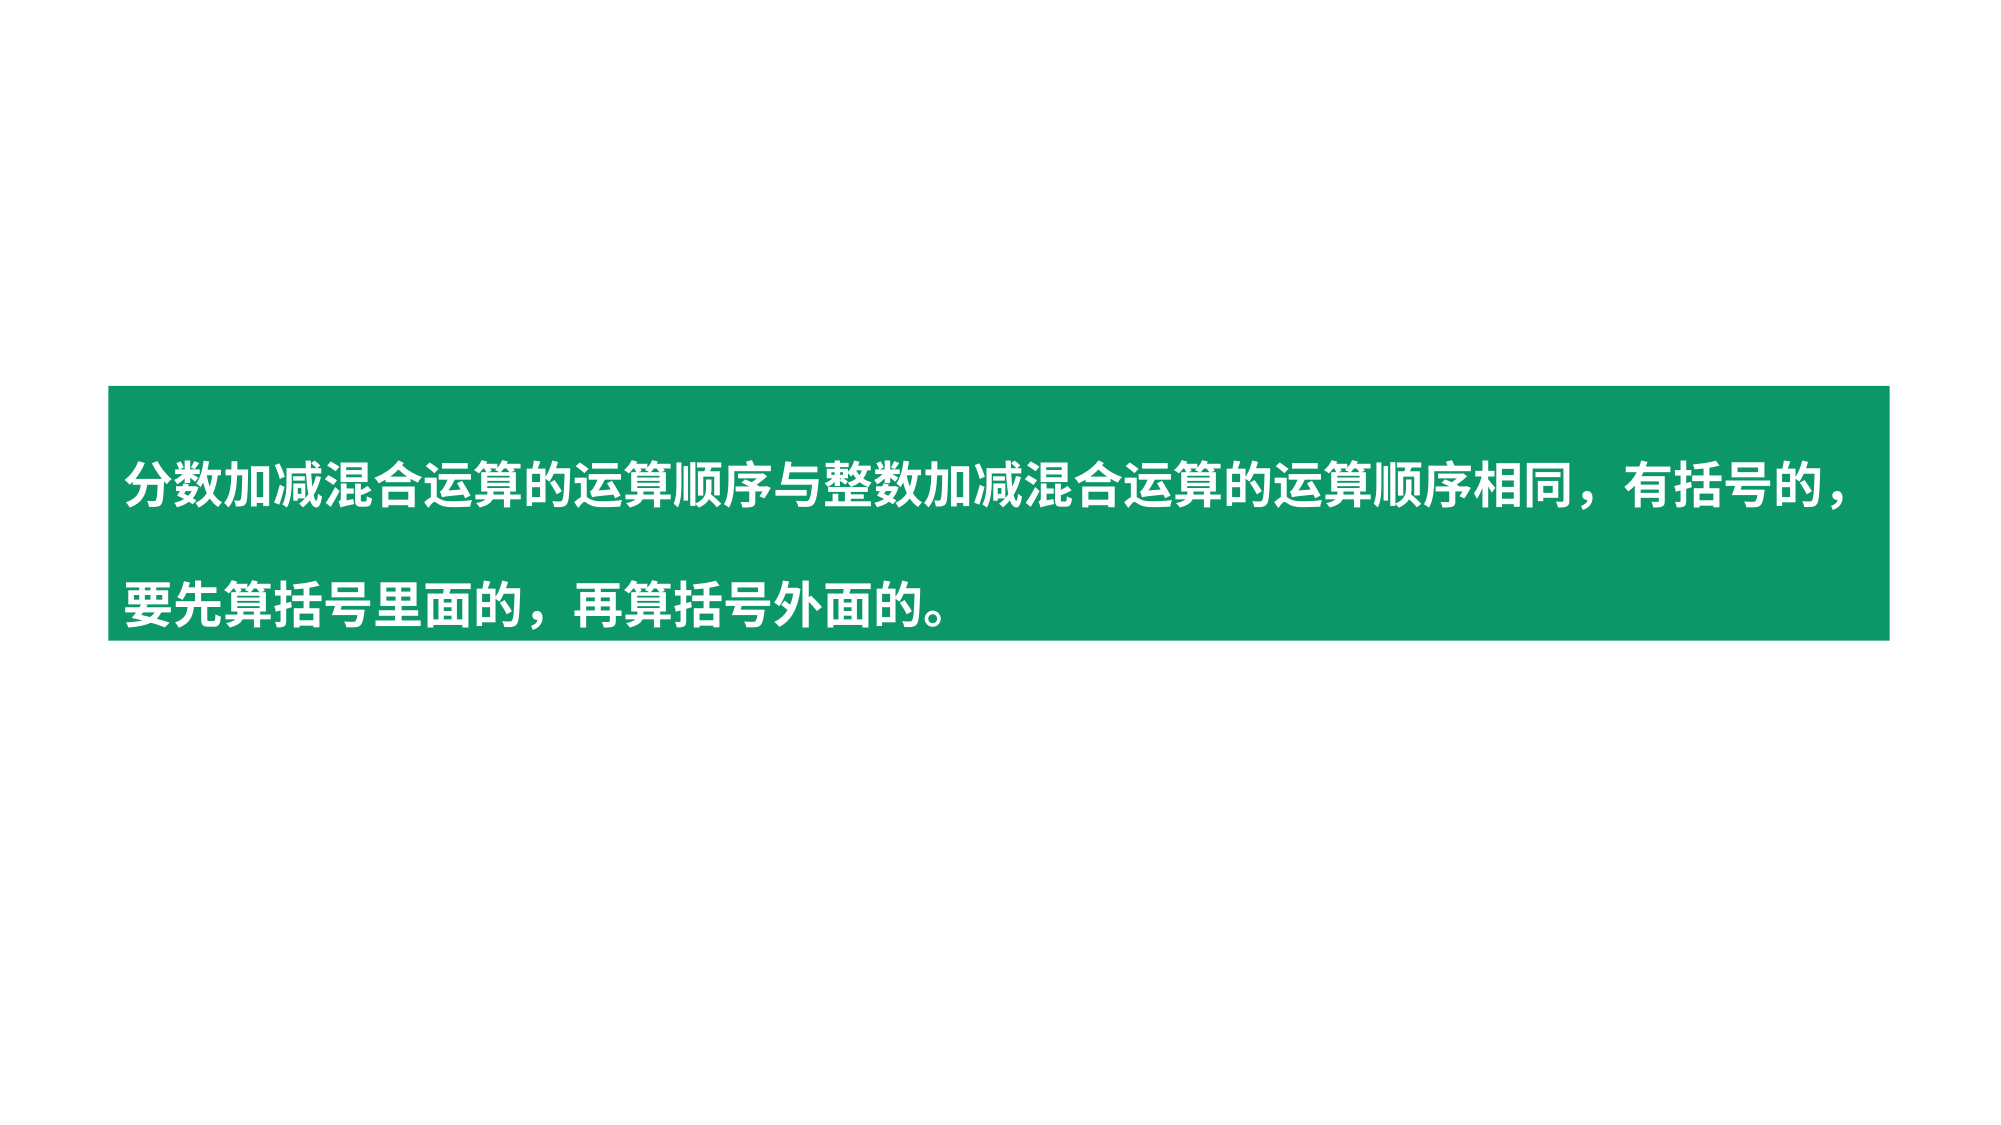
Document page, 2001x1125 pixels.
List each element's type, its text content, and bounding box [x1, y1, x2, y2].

text_box 分数加减混合运算的运算顺序与整数加减混合运算的运算顺序相同，有括号的，要先算括号里面的，再算括号外面的。 [108, 385, 1890, 641]
